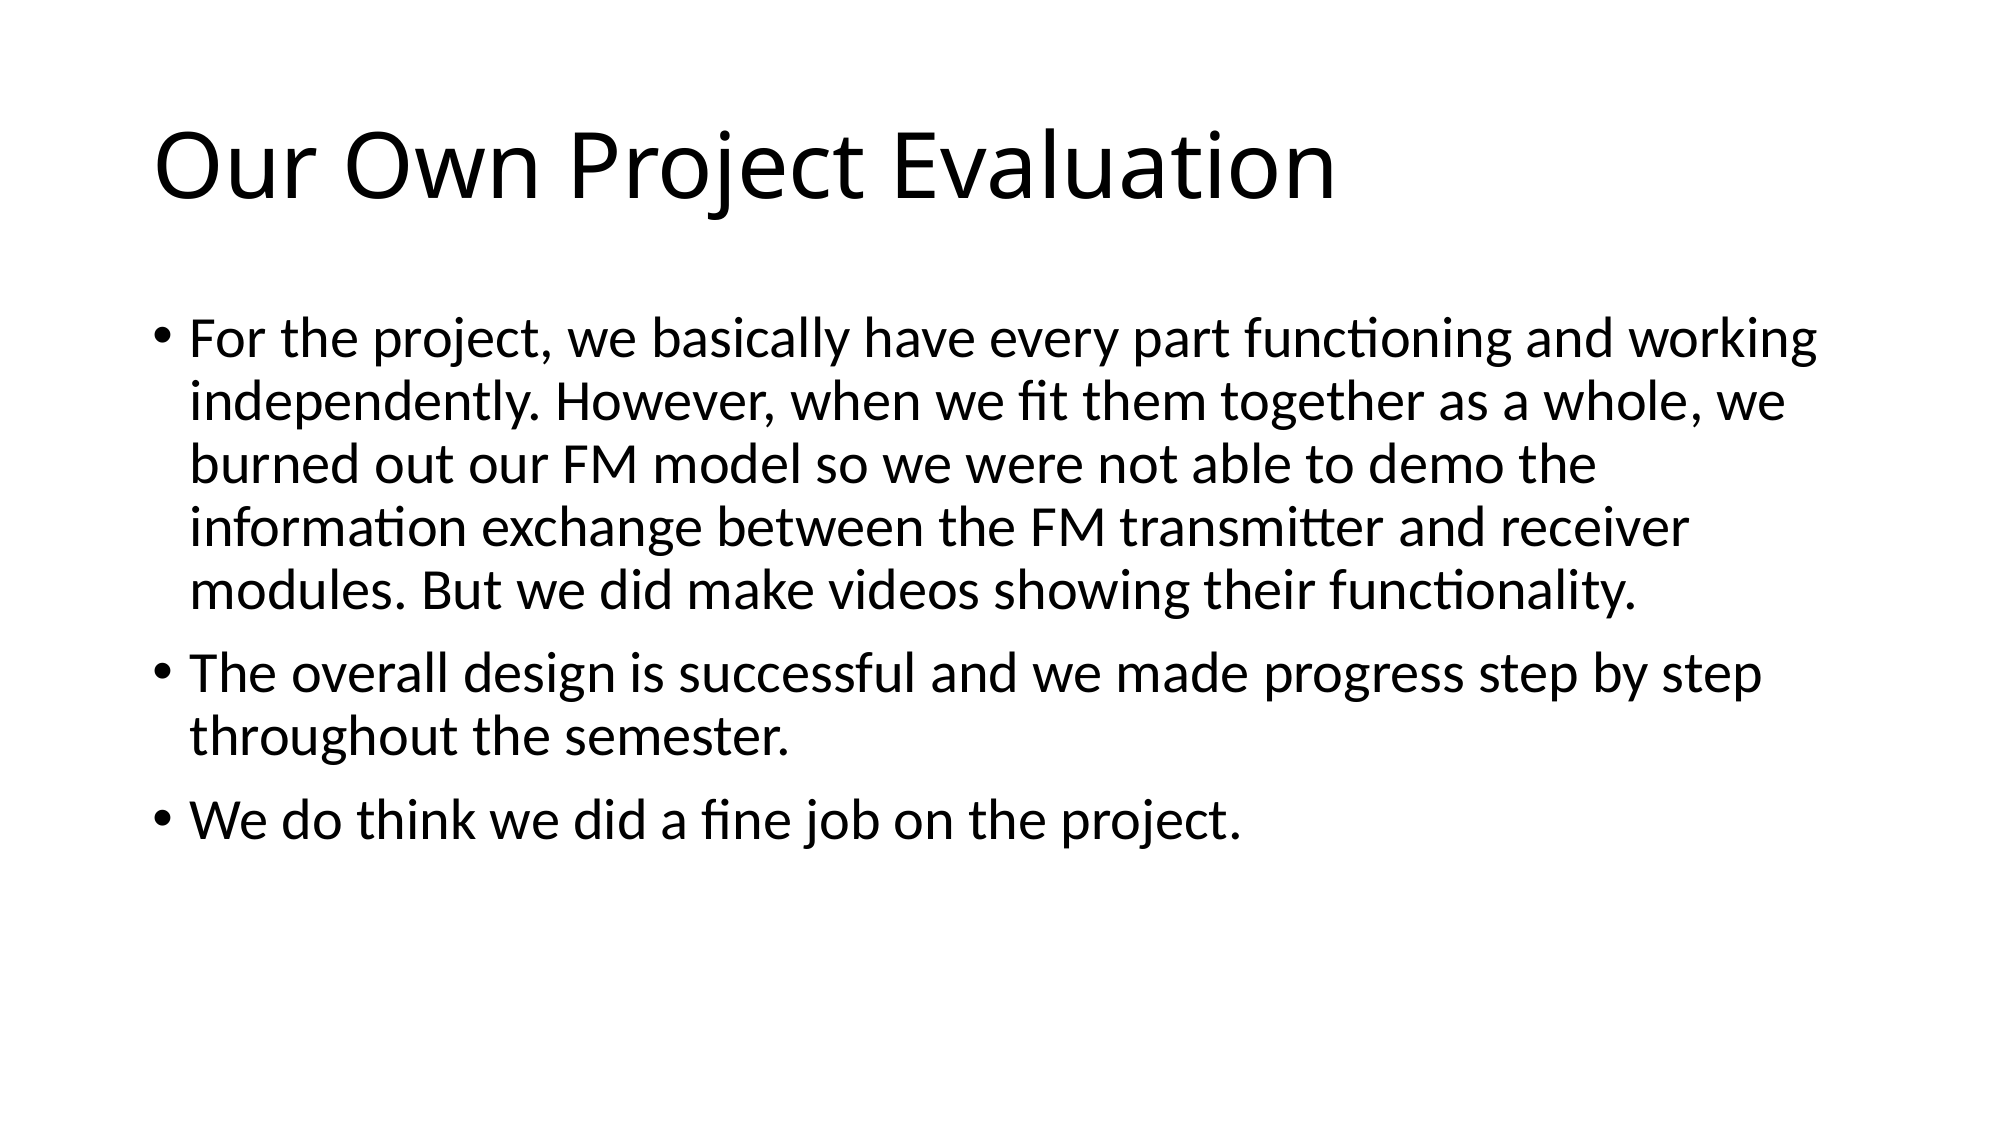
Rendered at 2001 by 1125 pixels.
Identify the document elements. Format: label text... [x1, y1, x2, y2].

list For the project, we basically have every part functioning and working independently. However, when we fit them together as a whole, we burned out our FM model so we were not able to demo the information exchange between the FM transmitter and receiver modules. But we did make videos showing their functionality. The overall design is successful and we made progress step by step throughout the semester. We do think we did a fine job on the project. [137, 299, 1863, 1014]
title Our Own Project Evaluation [137, 59, 1863, 278]
